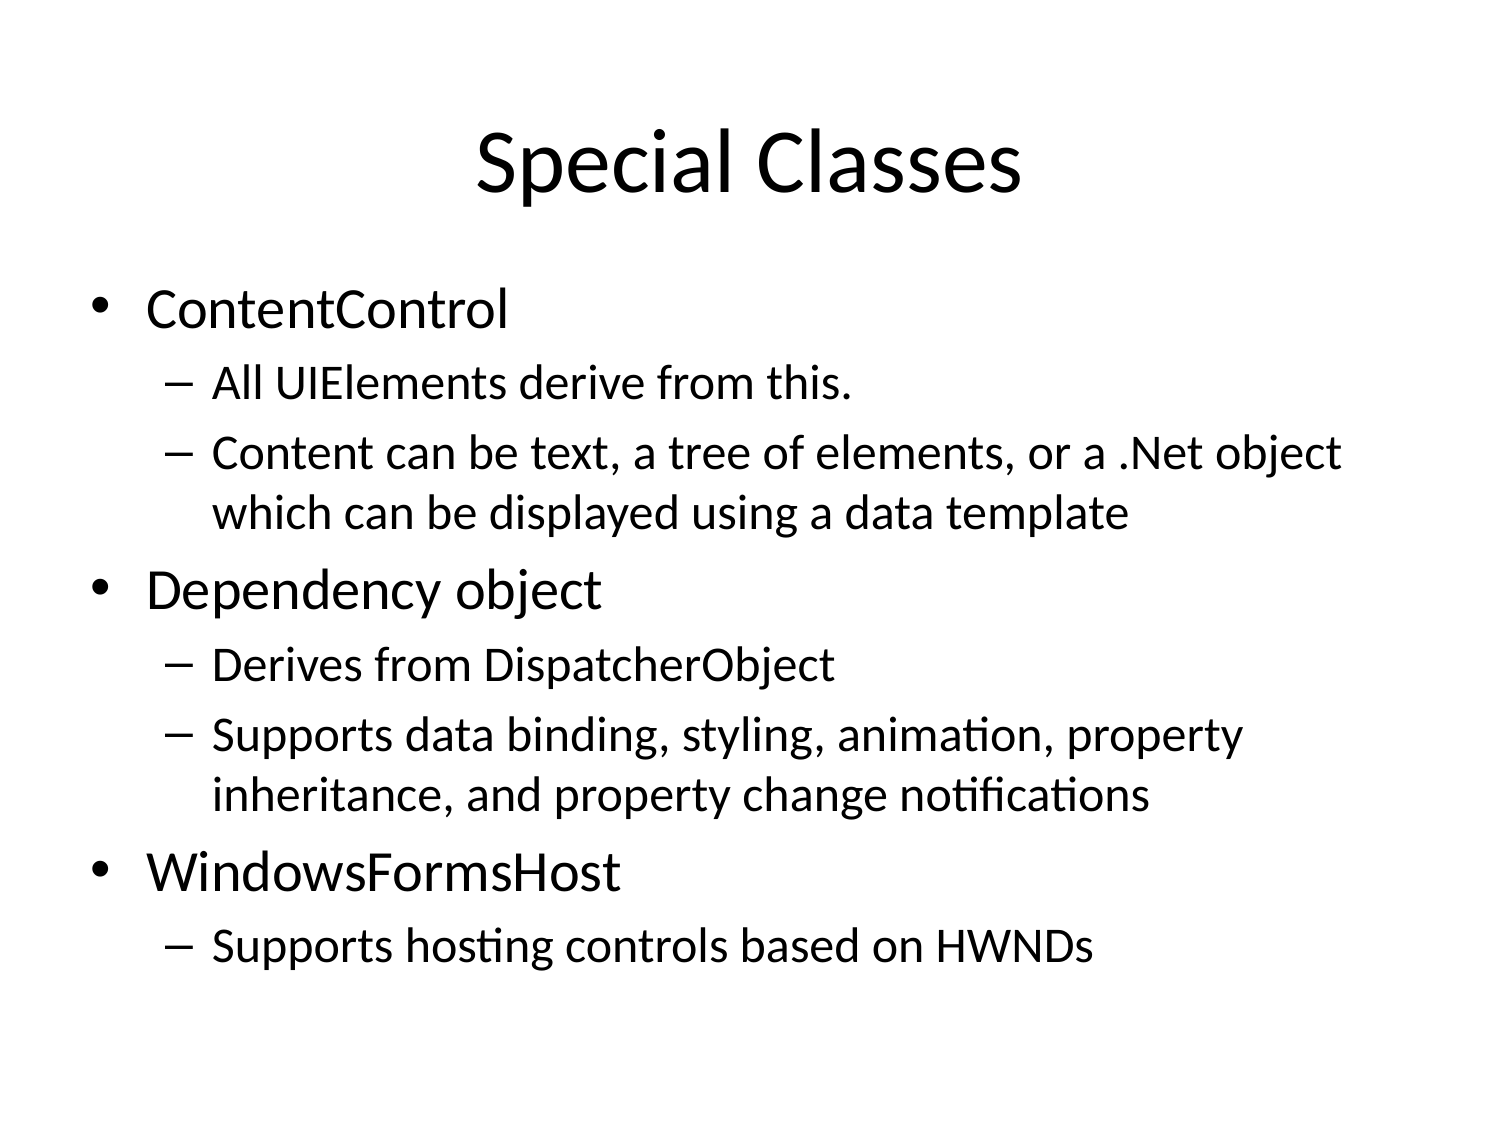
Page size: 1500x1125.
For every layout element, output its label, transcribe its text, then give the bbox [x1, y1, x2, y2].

list ContentControl All UIElements derive from this. Content can be text, a tree of elements, or a .Net object which can be displayed using a data template Dependency object Derives from DispatcherObject Supports data binding, styling, animation, property inheritance, and property change notifications WindowsFormsHost Supports hosting controls based on HWNDs [75, 262, 1425, 1005]
title Special Classes [75, 75, 1425, 238]
